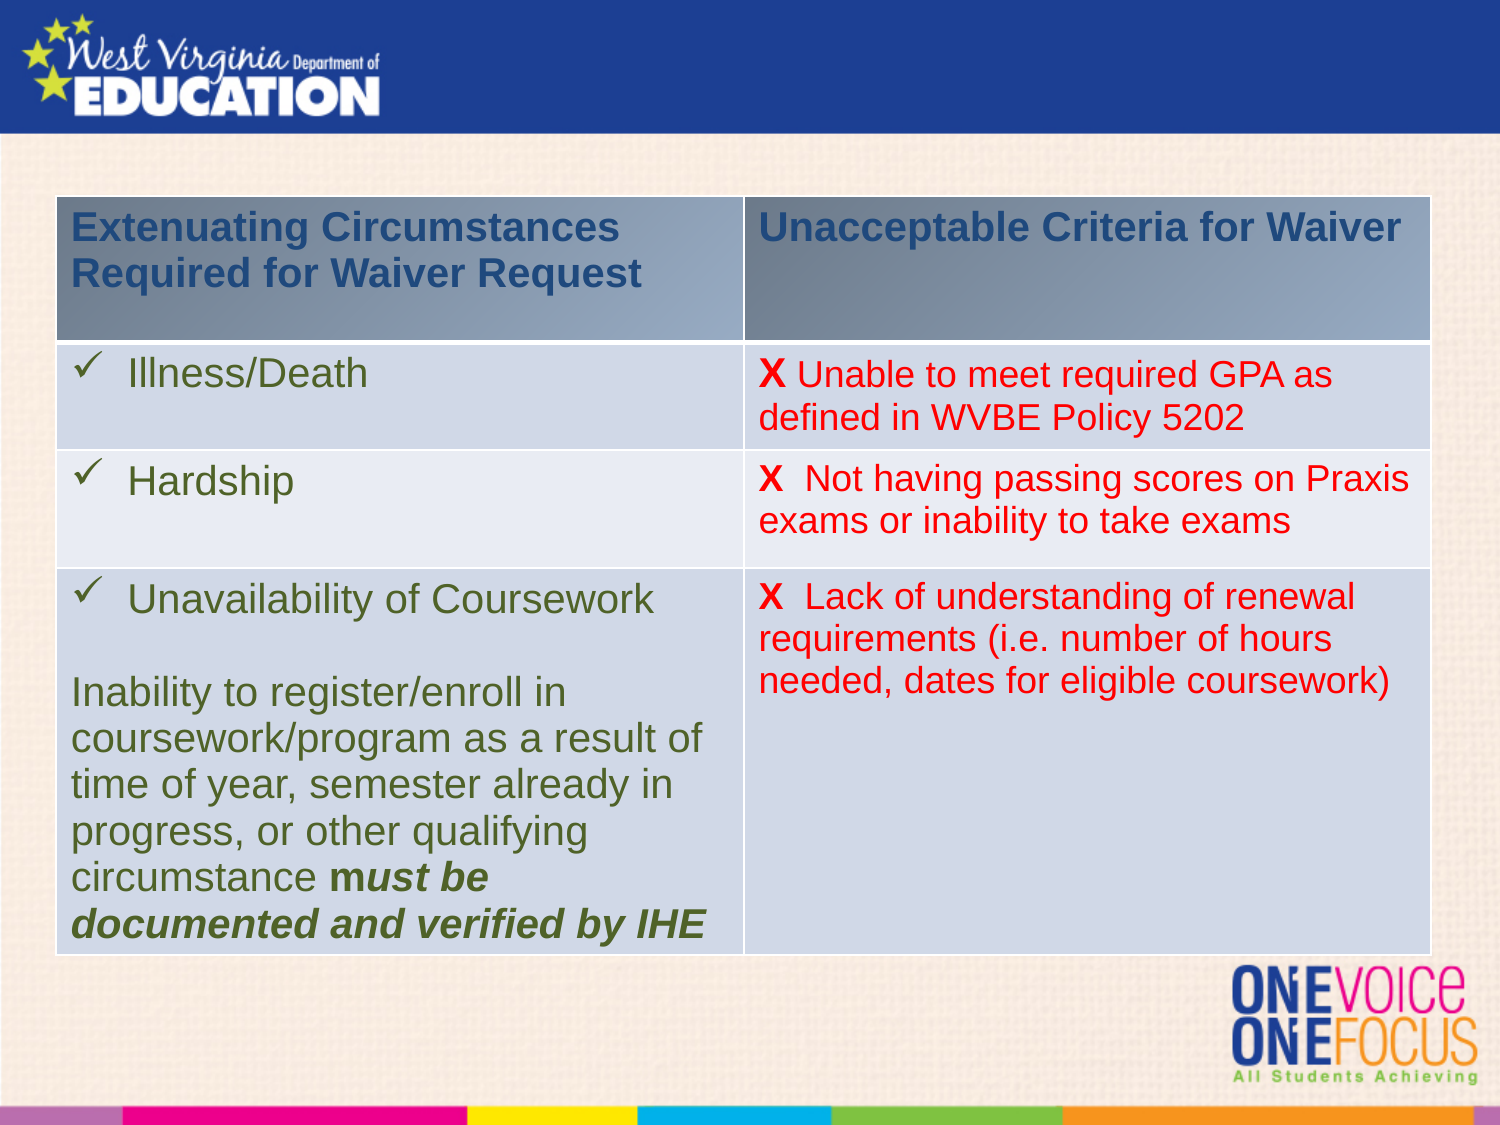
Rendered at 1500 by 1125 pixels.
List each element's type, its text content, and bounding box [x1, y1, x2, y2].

table_cell X Unable to meet required GPA as defined in WVBE Policy 5202 [745, 345, 1430, 449]
picture [0, 0, 1500, 1125]
table_cell Hardship [57, 451, 743, 567]
table_cell X Not having passing scores on Praxis exams or inability to take exams [745, 451, 1430, 567]
table_cell X Lack of understanding of renewal requirements (i.e. number of hours needed, dates for eligible coursework) [745, 569, 1430, 954]
table_header Extenuating Circumstances Required for Waiver Request [57, 197, 743, 340]
list [99, 345, 1450, 1088]
table_cell Unavailability of Coursework Inability to register/enroll in coursework/program as a result of time of year, semester already in progress, or other qualifying circumstance must be documented and verified by IHE [57, 569, 743, 954]
table_header Unacceptable Criteria for Waiver [745, 197, 1430, 340]
table_cell Illness/Death [57, 345, 743, 449]
